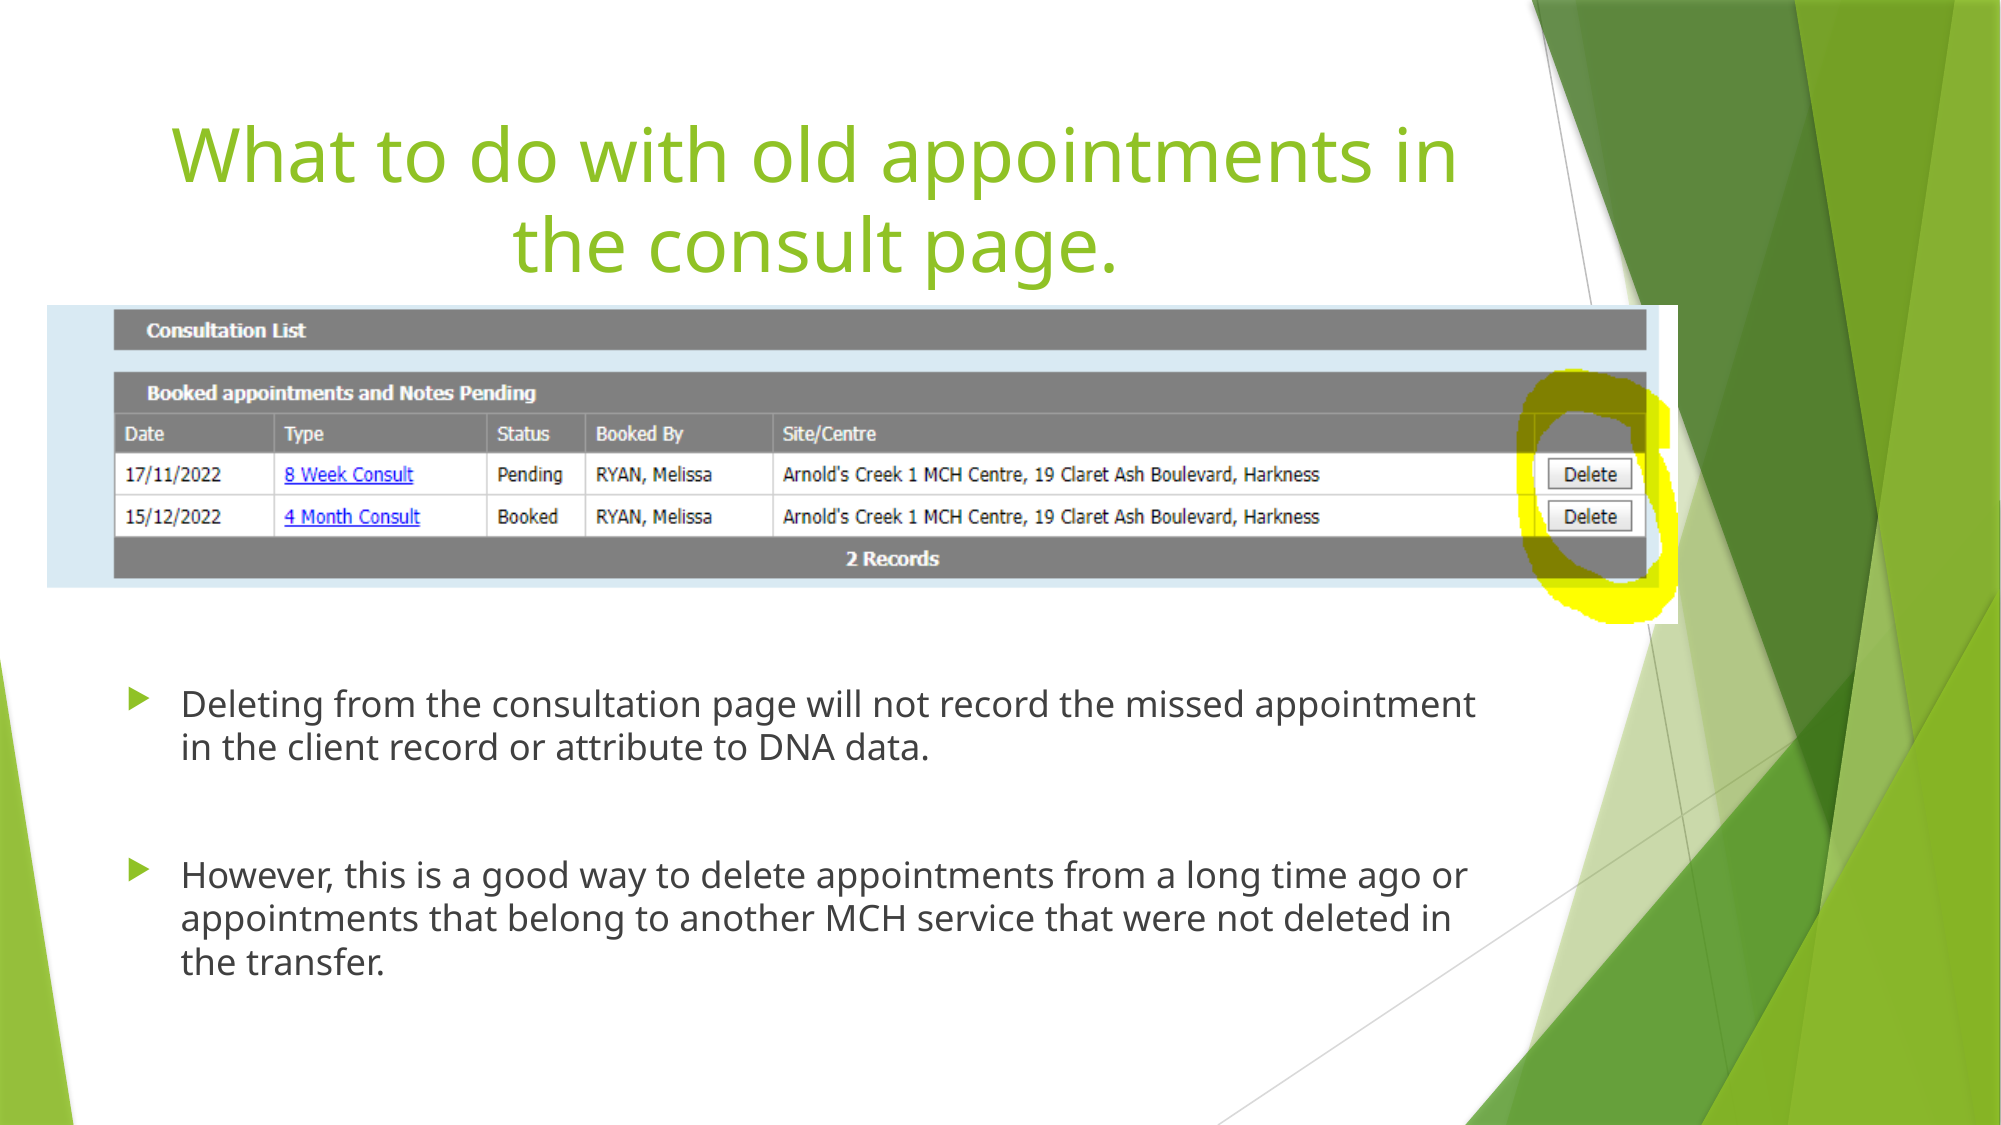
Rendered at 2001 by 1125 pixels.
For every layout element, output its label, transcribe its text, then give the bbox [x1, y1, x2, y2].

title What to do with old appointments in the consult page. [111, 99, 1522, 304]
picture [46, 304, 1678, 625]
list Deleting from the consultation page will not record the missed appointment in the client record or attribute to DNA data. However, this is a good way to delete appointments from a long time ago or appointments that belong to another MCH service that were not deleted in the transfer. [111, 636, 1522, 992]
